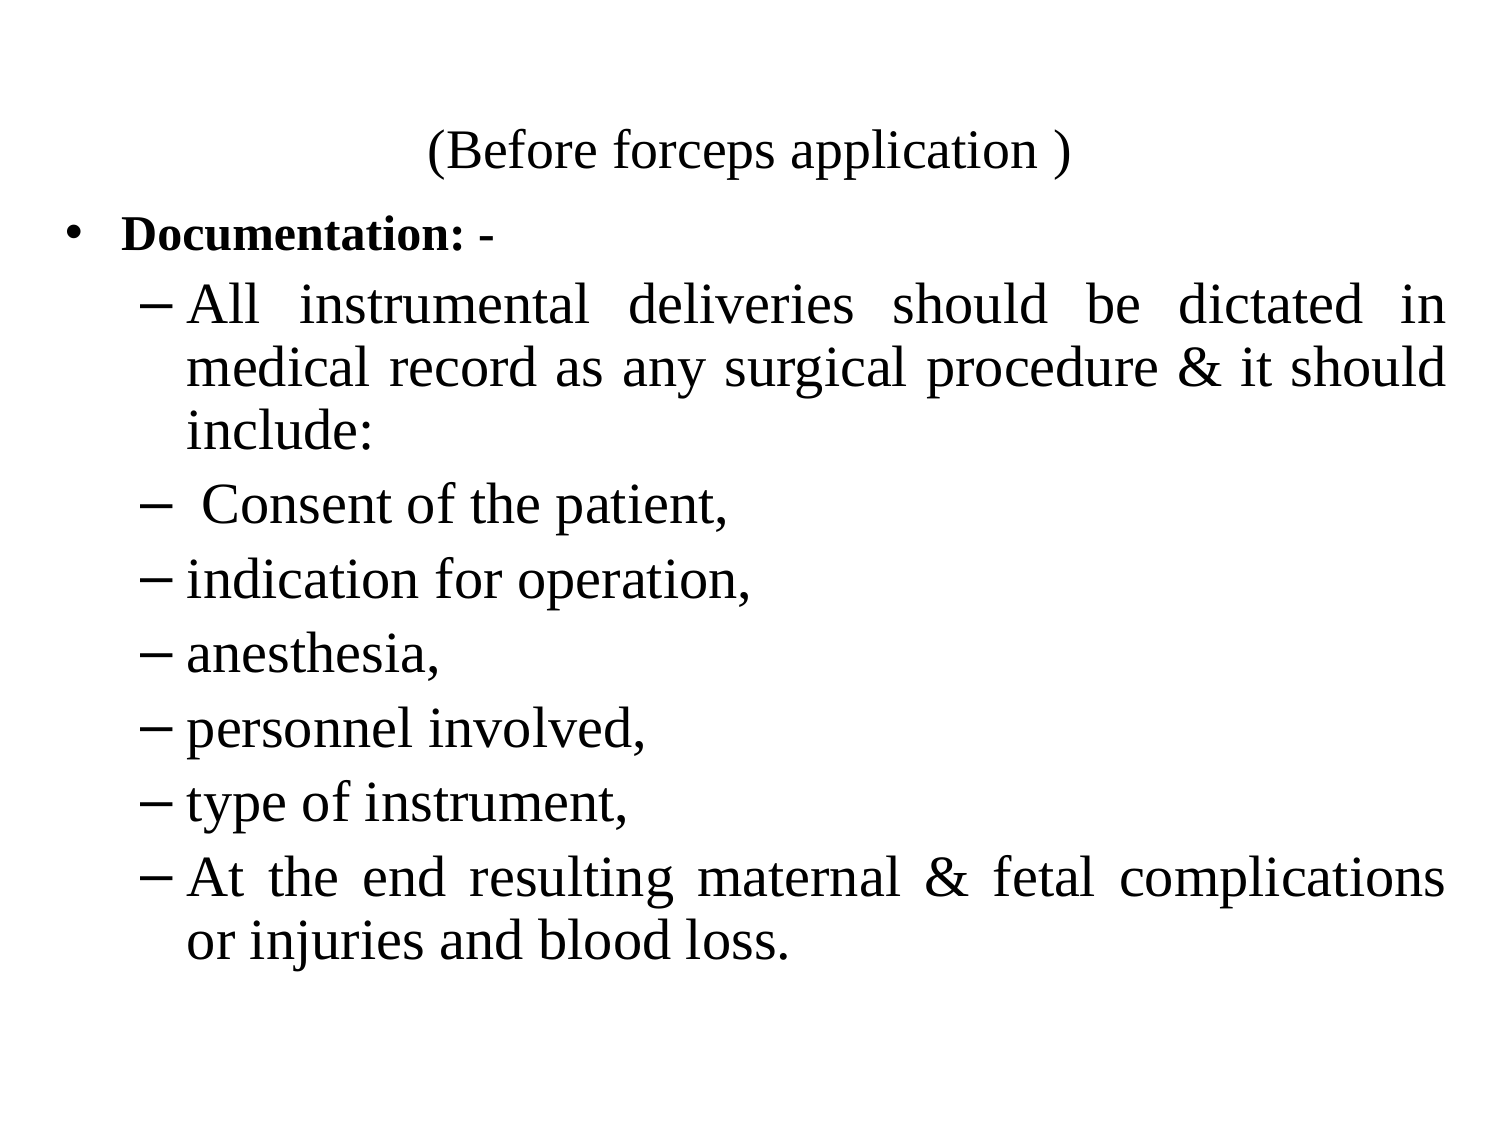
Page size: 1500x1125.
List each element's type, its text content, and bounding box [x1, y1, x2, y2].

text_box (Before forceps application ) [74, 37, 1425, 188]
text_box Documentation: - All instrumental deliveries should be dictated in medical record as any surgical procedure & it should include: Consent of the patient, indication for operation, anesthesia, personnel involved, type of instrument, At the end resulting maternal & fetal complications or injuries and blood loss. [49, 200, 1463, 1075]
